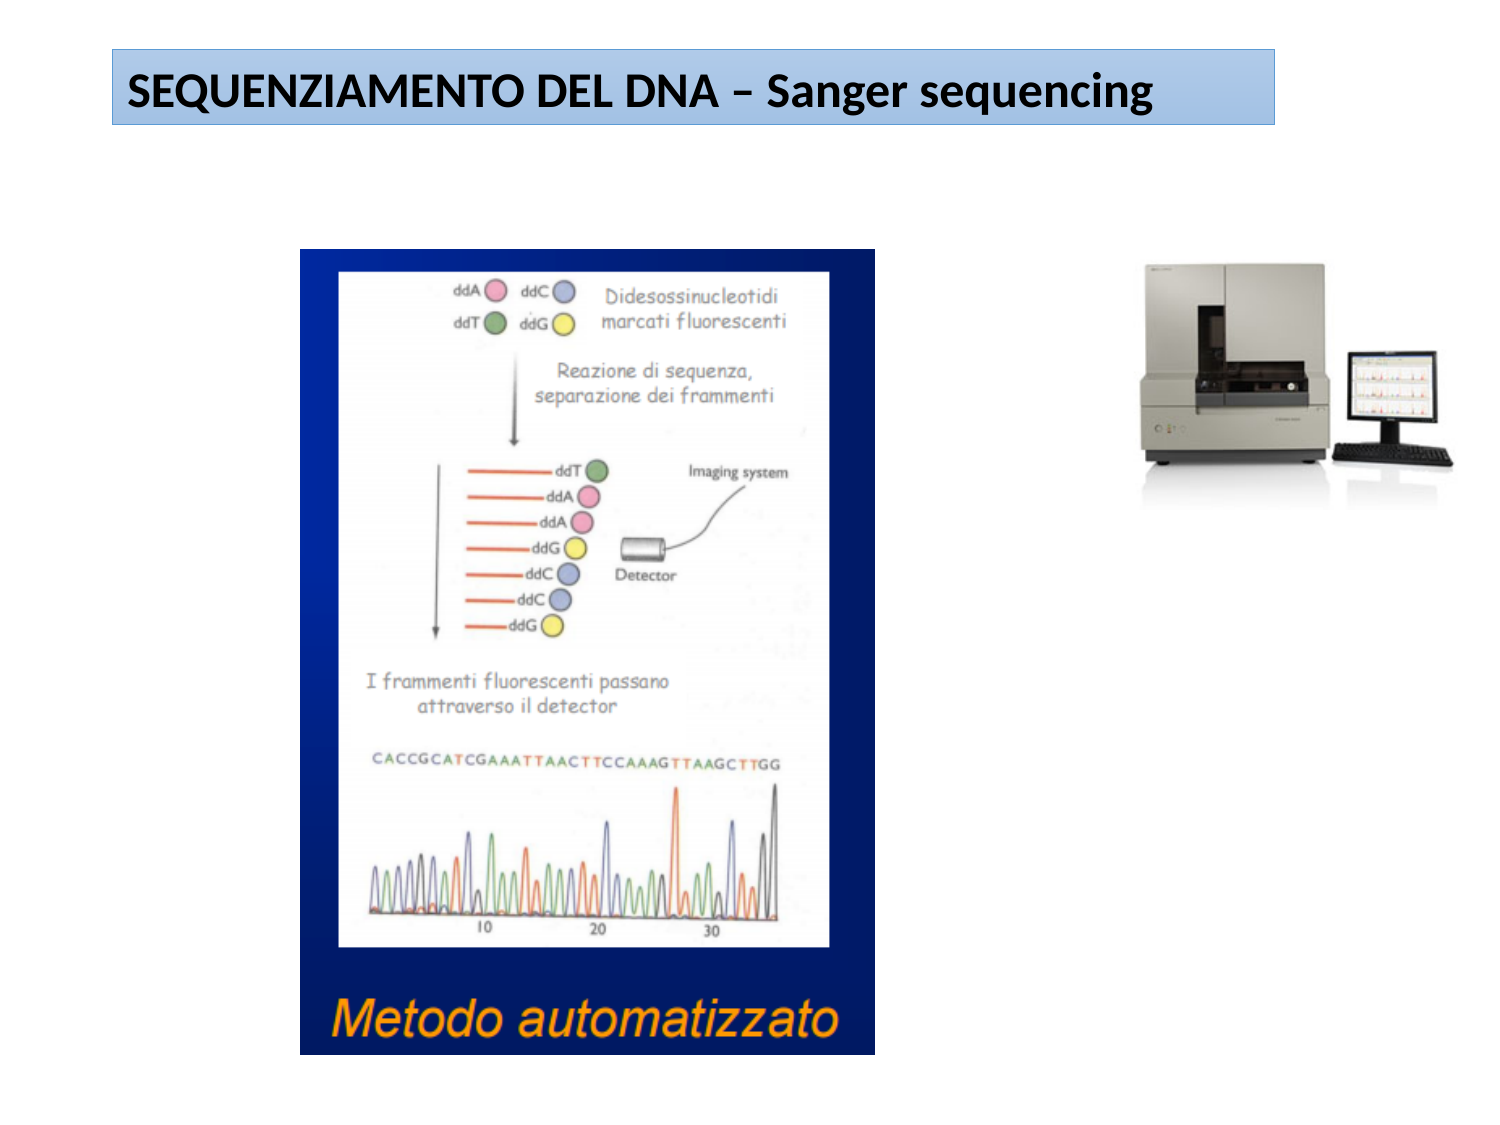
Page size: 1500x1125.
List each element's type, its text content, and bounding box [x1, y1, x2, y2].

picture [1112, 249, 1488, 510]
text_box SEQUENZIAMENTO DEL DNA – Sanger sequencing [112, 49, 1275, 125]
picture [299, 249, 875, 1055]
